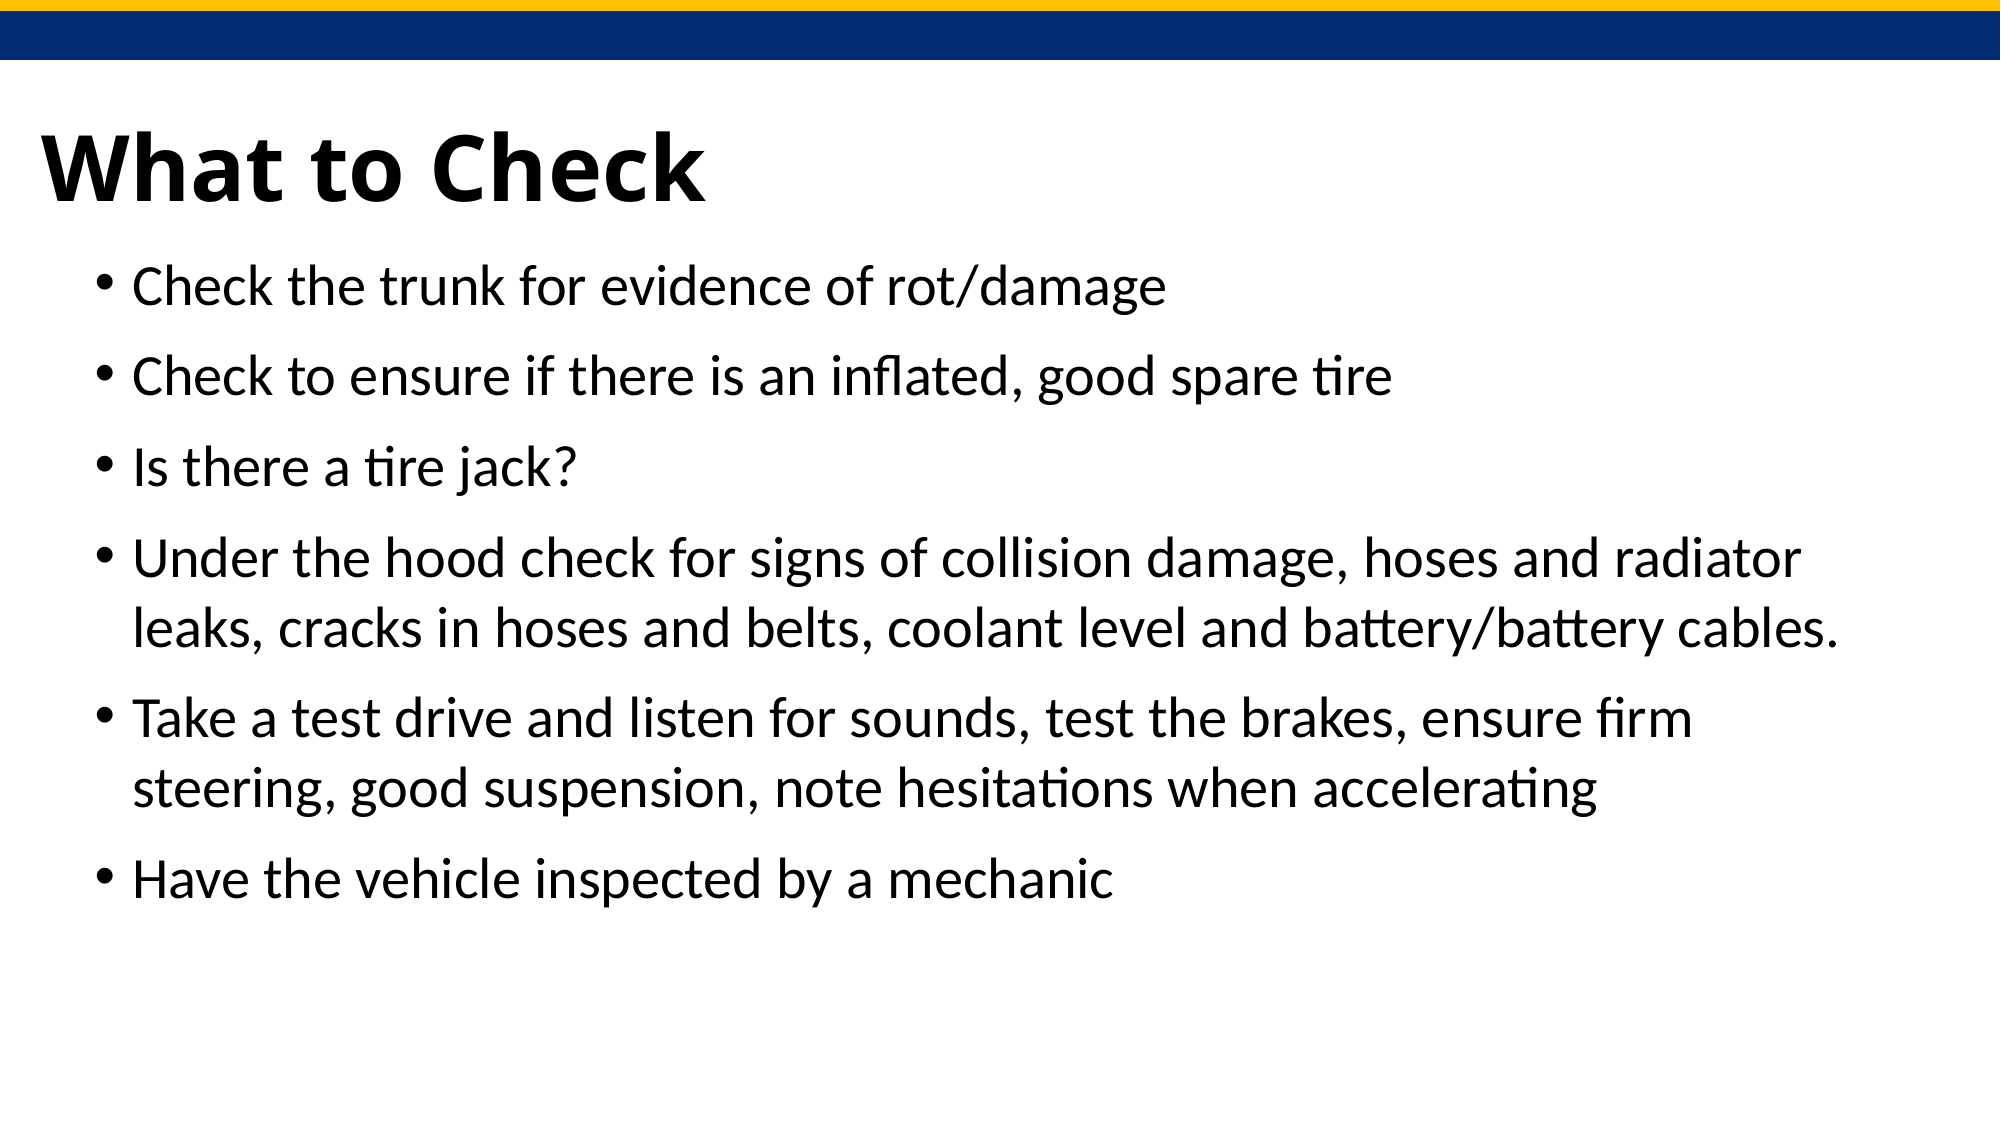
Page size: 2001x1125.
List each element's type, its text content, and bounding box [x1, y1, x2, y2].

title What to Check [26, 63, 1752, 281]
list Check the trunk for evidence of rot/damage Check to ensure if there is an inflated, good spare tire Is there a tire jack? Under the hood check for signs of collision damage, hoses and radiator leaks, cracks in hoses and belts, coolant level and battery/battery cables. Take a test drive and listen for sounds, test the brakes, ensure firm steering, good suspension, note hesitations when accelerating Have the vehicle inspected by a mechanic [79, 239, 1892, 1062]
picture [0, 0, 2000, 60]
